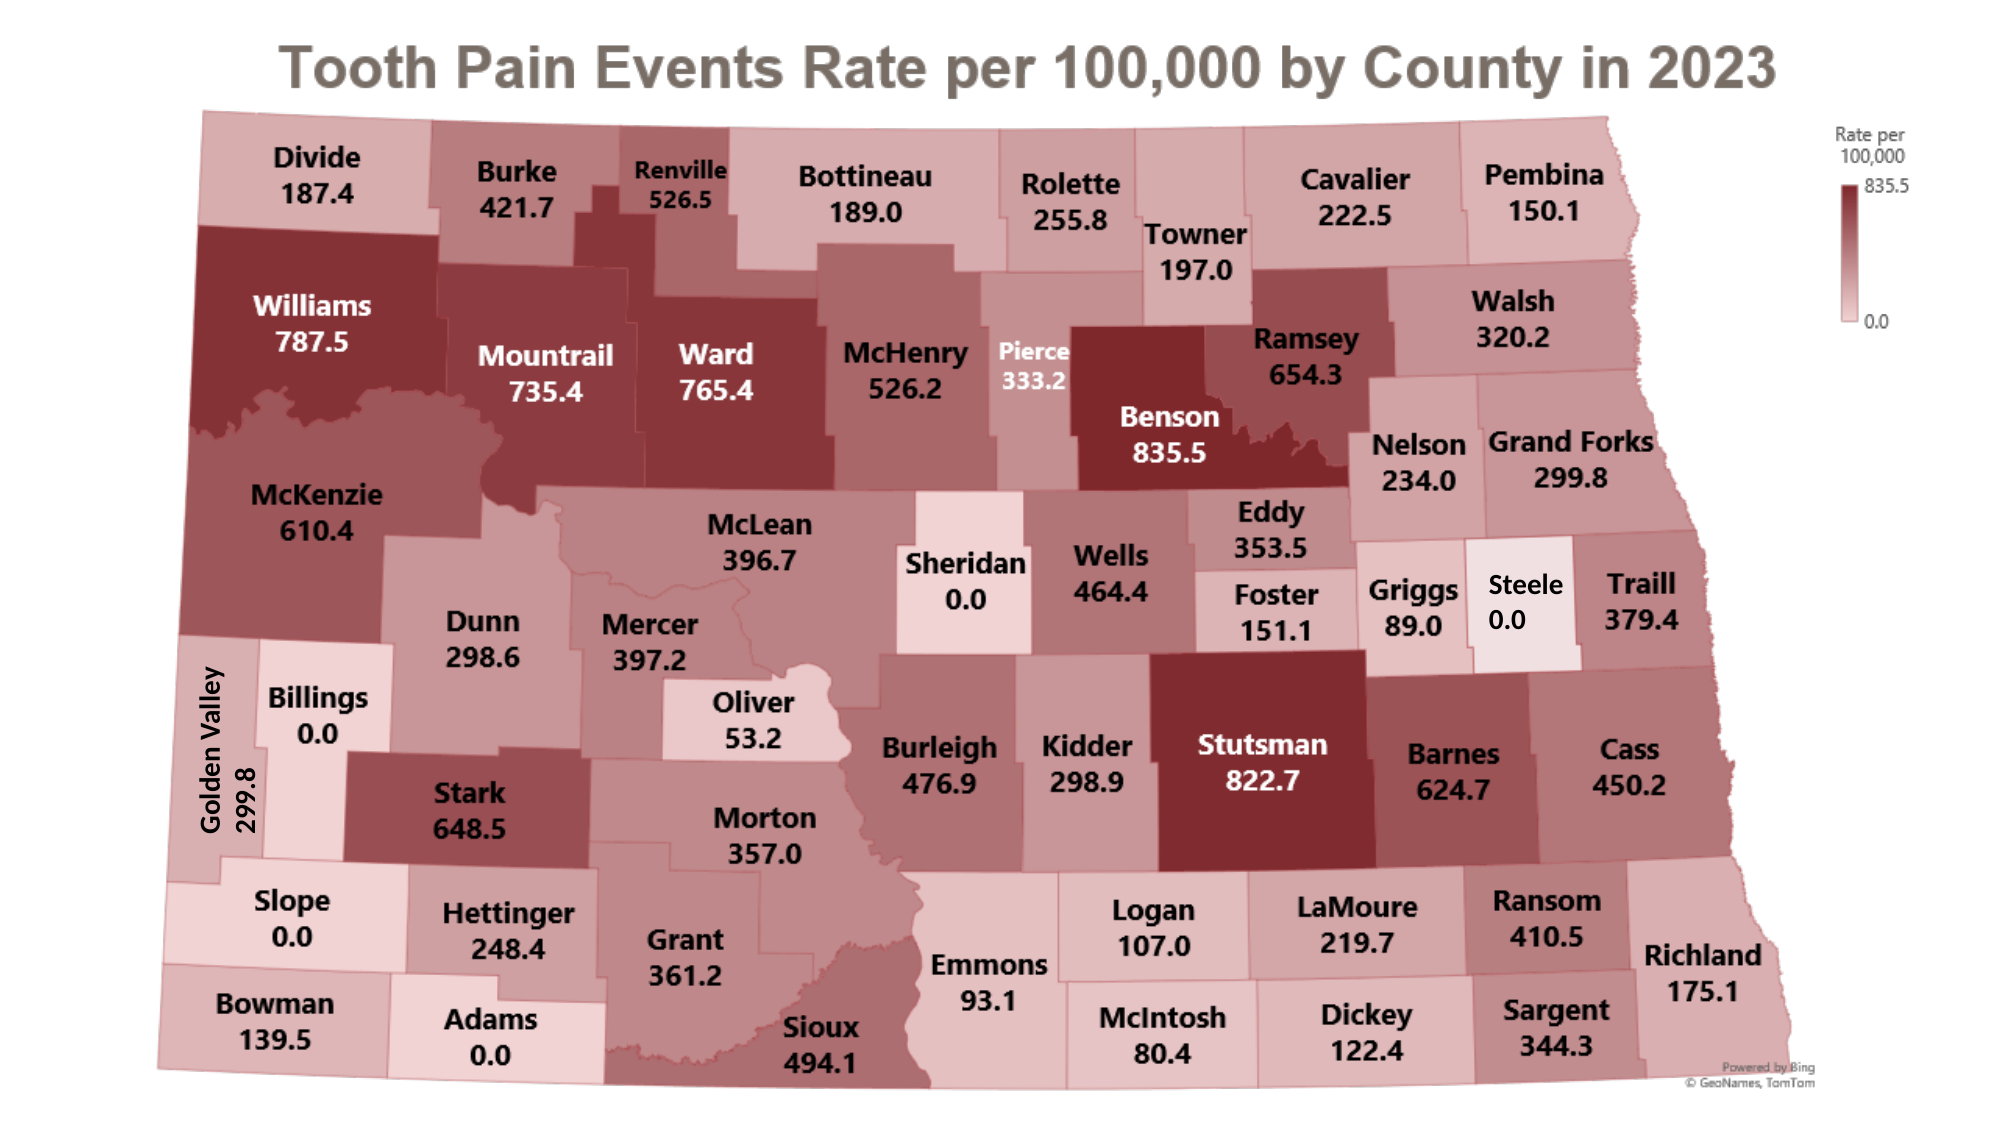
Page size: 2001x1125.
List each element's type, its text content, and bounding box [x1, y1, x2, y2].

text_box Steele 0.0 [1474, 558, 1579, 643]
text_box Golden Valley 299.8 [183, 652, 269, 850]
picture [123, 21, 1935, 1103]
